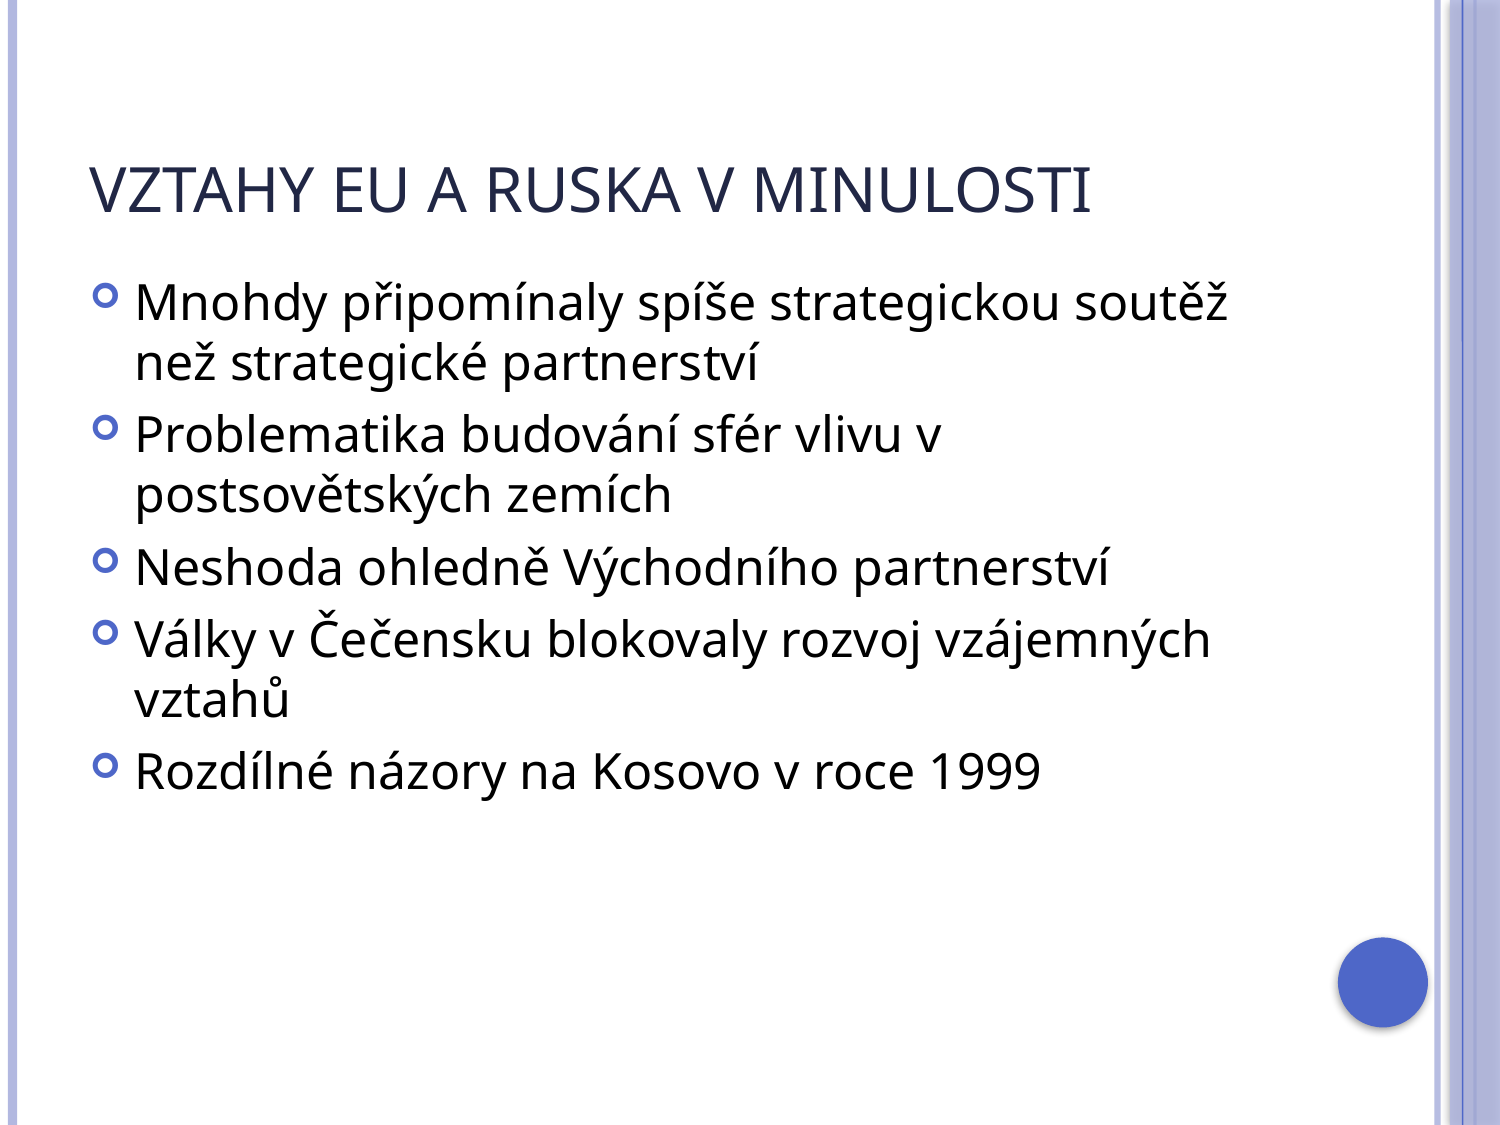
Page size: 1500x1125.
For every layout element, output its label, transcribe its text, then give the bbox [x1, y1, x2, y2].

title Vztahy EU a Ruska v minulosti [75, 45, 1300, 233]
list Mnohdy připomínaly spíše strategickou soutěž než strategické partnerství Problematika budování sfér vlivu v postsovětských zemích Neshoda ohledně Východního partnerství Války v Čečensku blokovaly rozvoj vzájemných vztahů Rozdílné názory na Kosovo v roce 1999 [75, 262, 1300, 1062]
